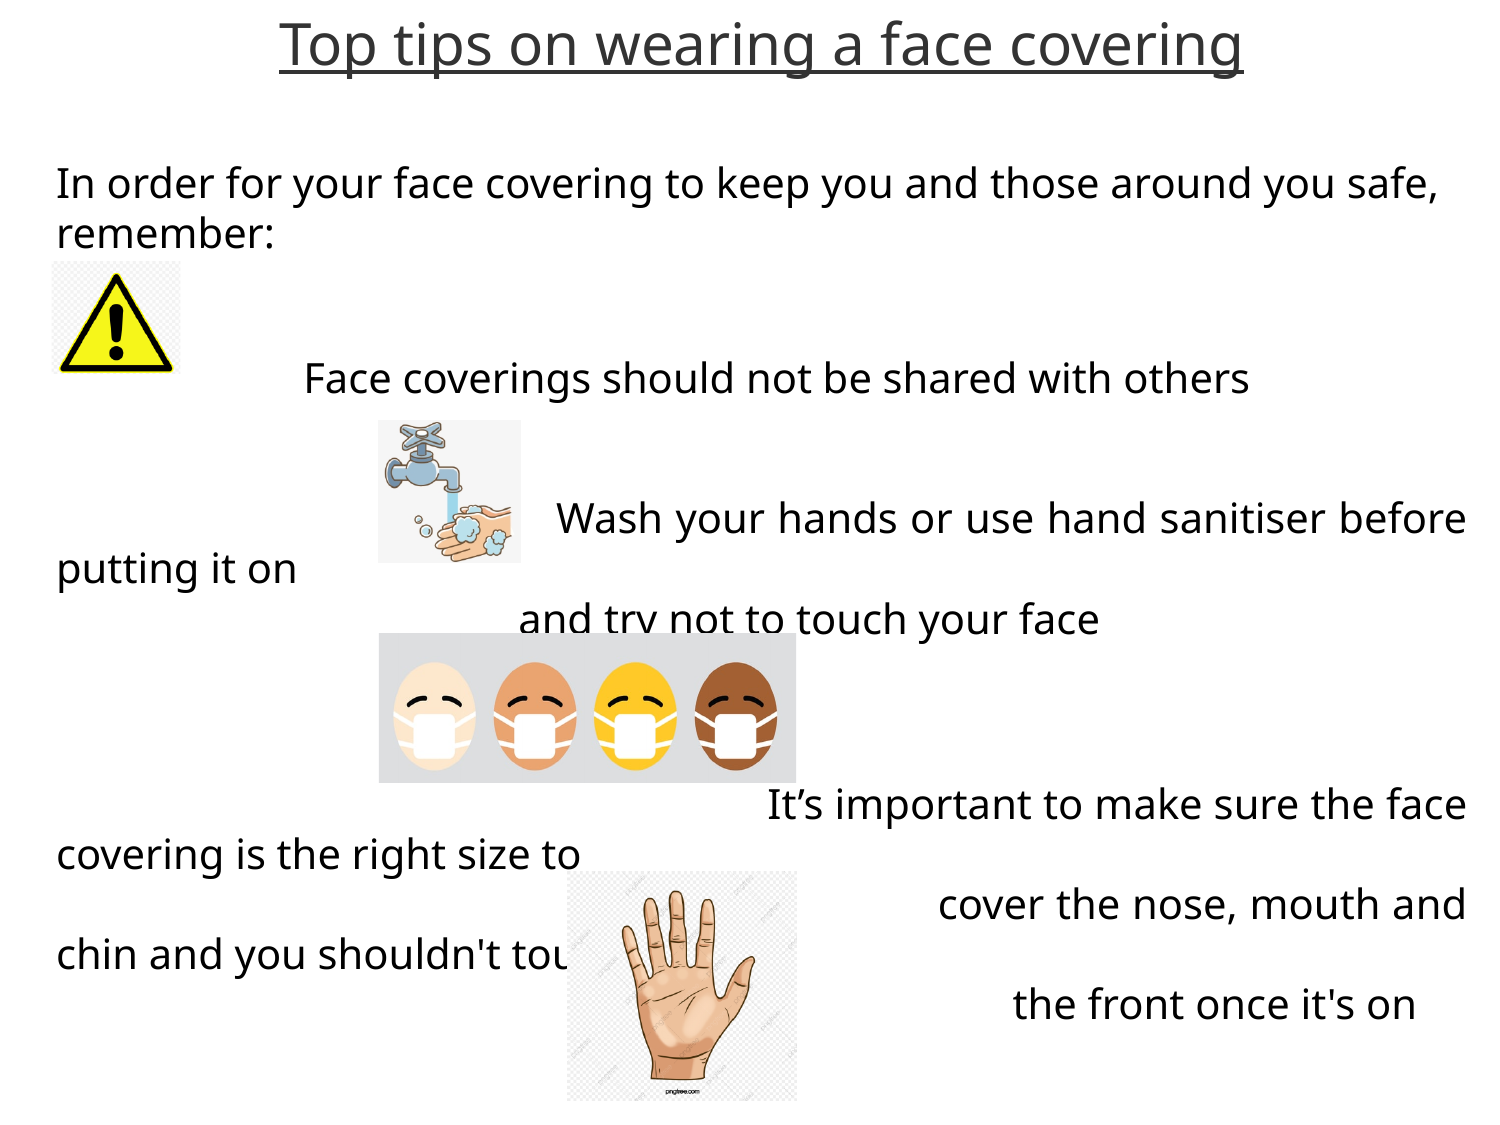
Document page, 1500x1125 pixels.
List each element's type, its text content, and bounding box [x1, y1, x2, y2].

picture [51, 261, 181, 374]
text_box Top tips on wearing a face covering In order for your face covering to keep you and those around you safe, remember: Face coverings should not be shared with others Wash your hands or use hand sanitiser before putting it on and try not to touch your face It’s important to make sure the face covering is the right size to cover the nose, mouth and chin and you shouldn't touch the front once it's on When you take it off, try not to touch the part you’ve been breathing on [41, 0, 1483, 1125]
picture [378, 420, 521, 563]
picture [566, 871, 797, 1101]
picture [378, 633, 797, 783]
